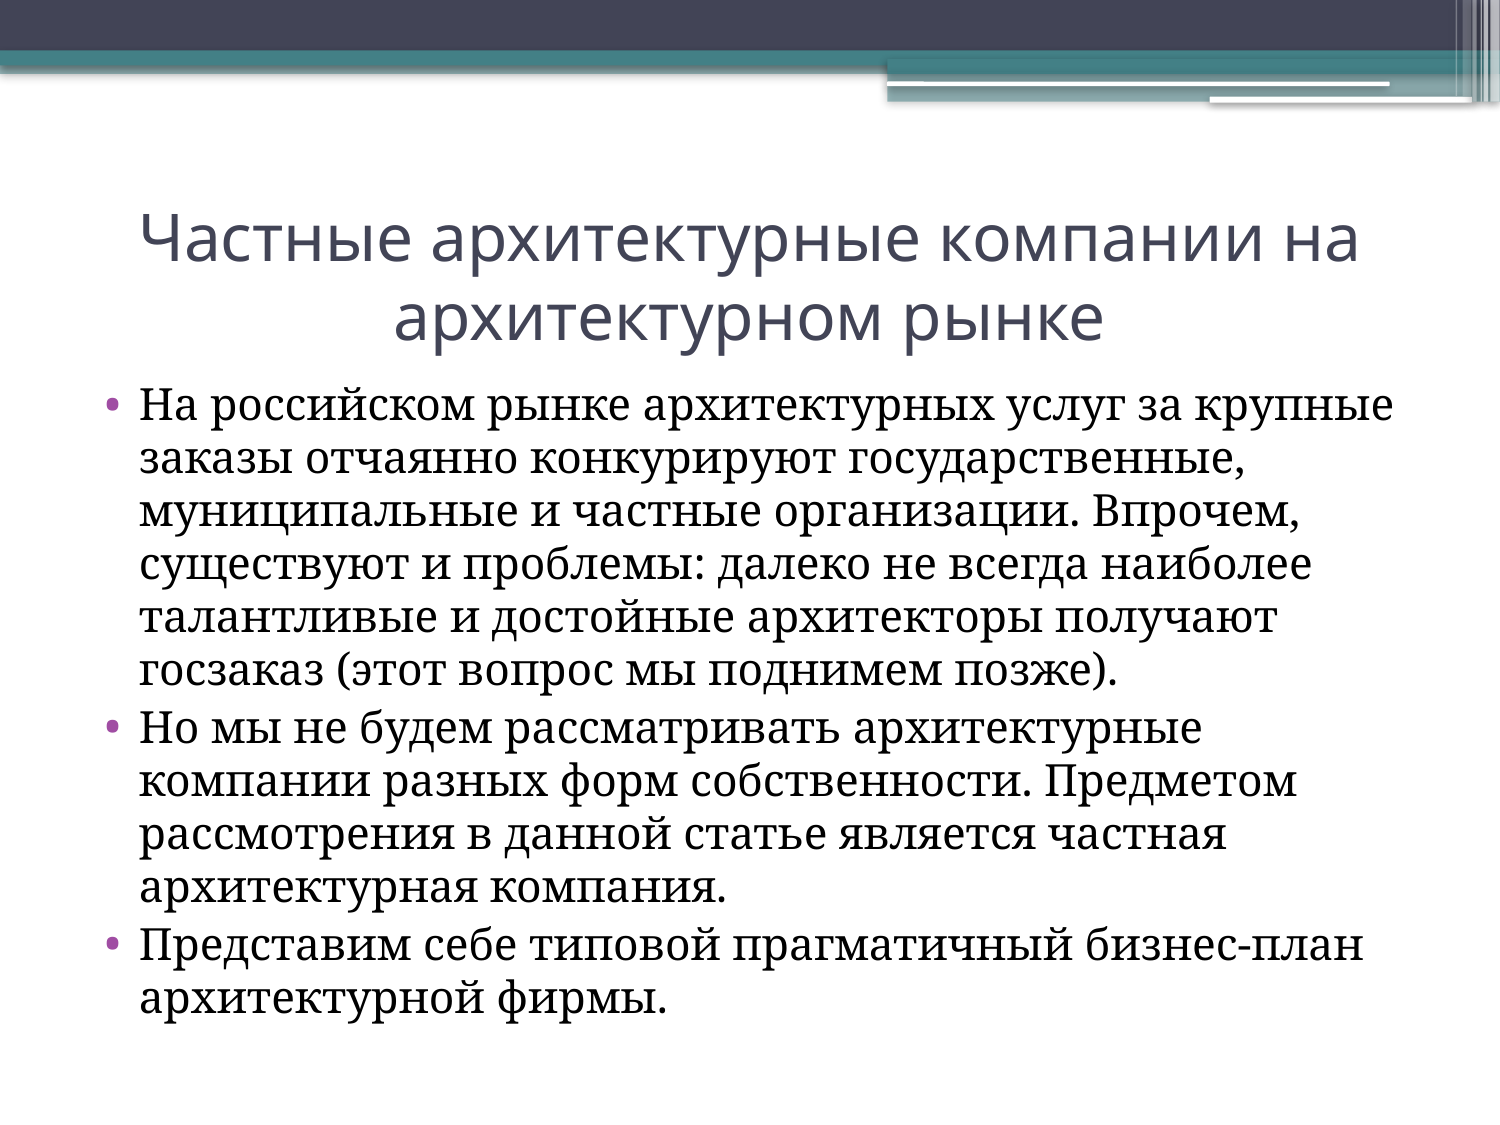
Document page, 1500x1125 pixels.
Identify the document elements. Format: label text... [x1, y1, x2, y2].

list На российском рынке архитектурных услуг за крупные заказы отчаянно конкурируют государственные, муниципальные и частные организации. Впрочем, существуют и проблемы: далеко не всегда наиболее талантливые и достойные архитекторы получают госзаказ (этот вопрос мы поднимем позже). Но мы не будем рассматривать архитектурные компании разных форм собственности. Предметом рассмотрения в данной статье является частная архитектурная компания. Представим себе типовой прагматичный бизнес-план архитектурной фирмы. [75, 368, 1425, 1079]
title Частные архитектурные компании на архитектурном рынке [75, 187, 1425, 363]
